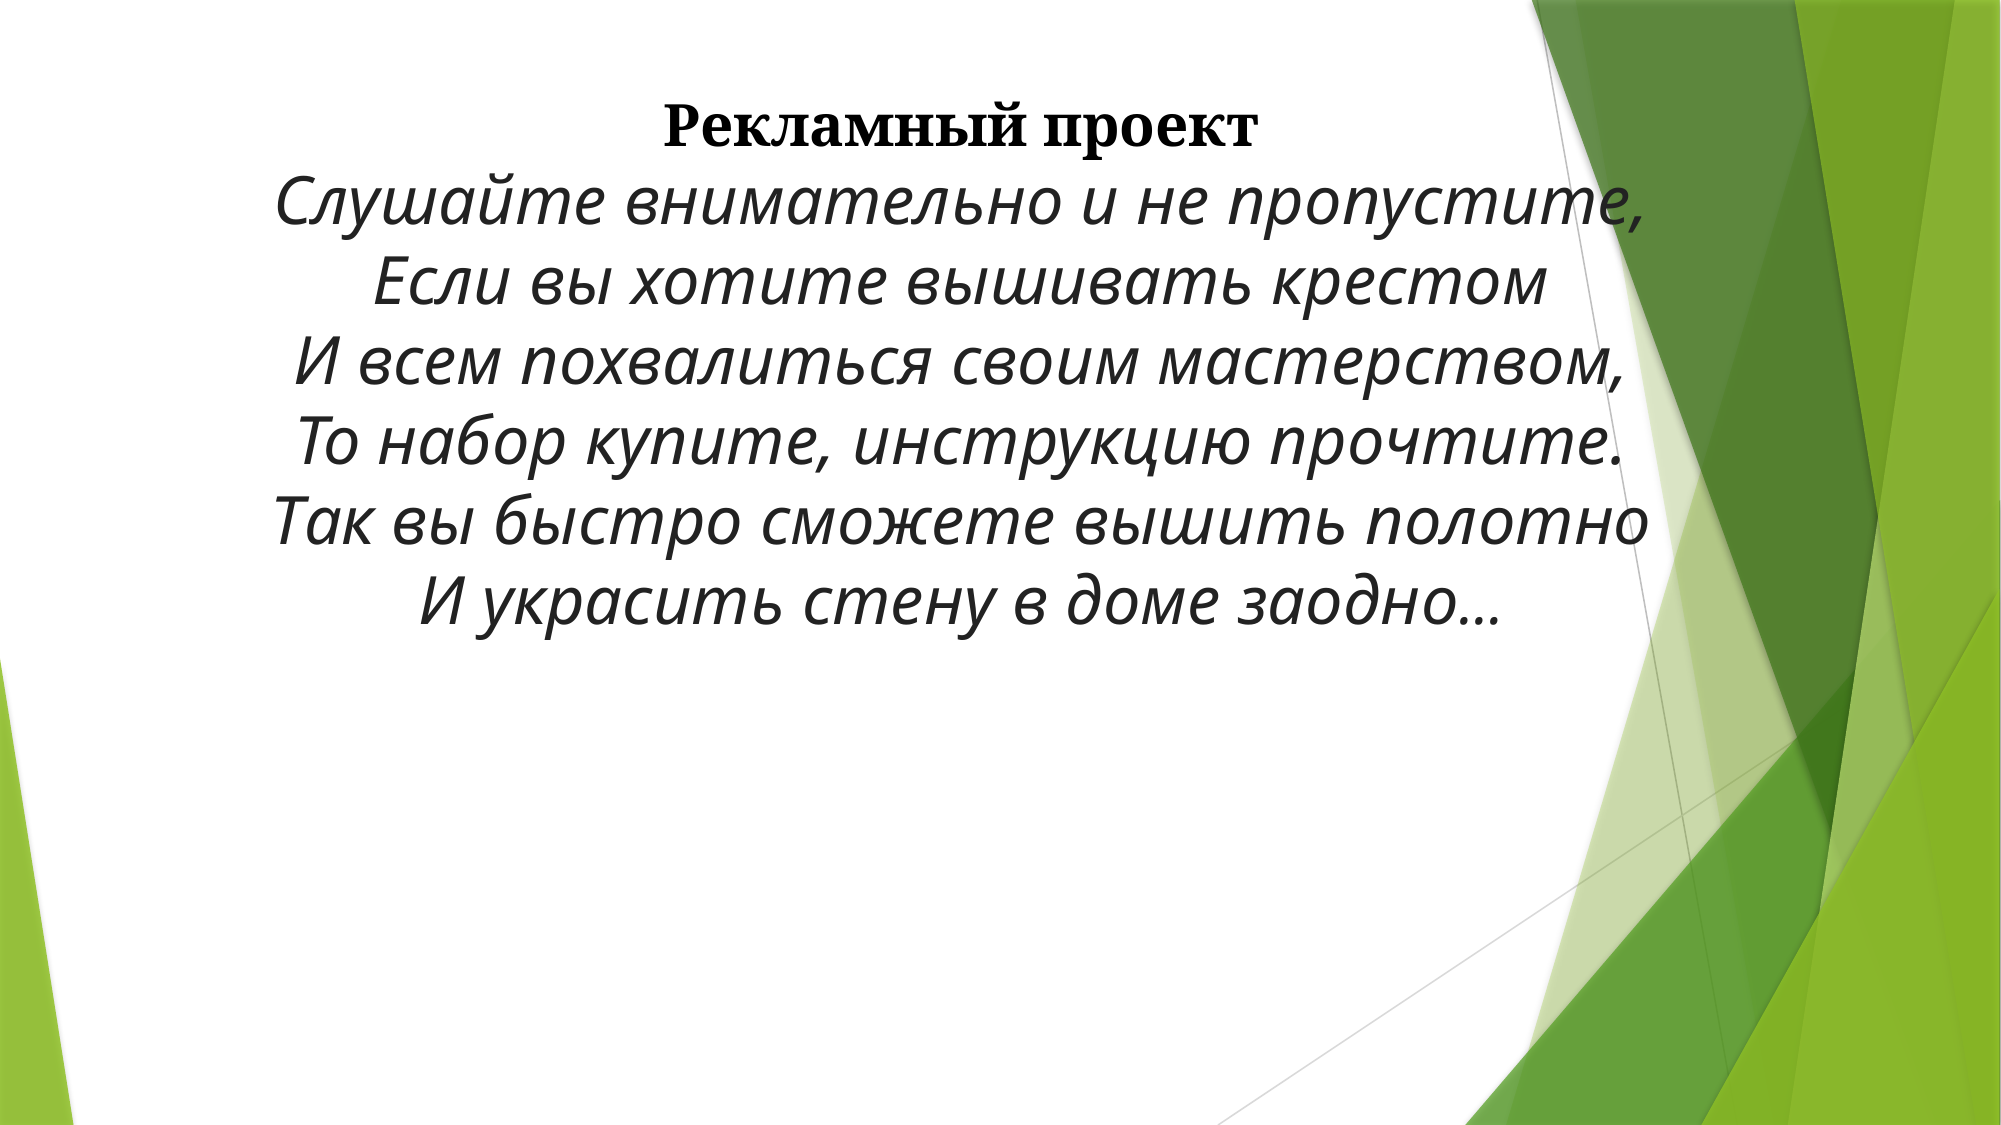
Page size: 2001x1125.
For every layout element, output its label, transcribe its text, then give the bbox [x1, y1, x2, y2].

text_box Рекламный проект Слушайте внимательно и не пропустите, Если вы хотите вышивать крестом И всем похвалиться своим мастерством, То набор купите, инструкцию прочтите. Так вы быстро сможете вышить полотно И украсить стену в доме заодно… [181, 80, 1742, 646]
